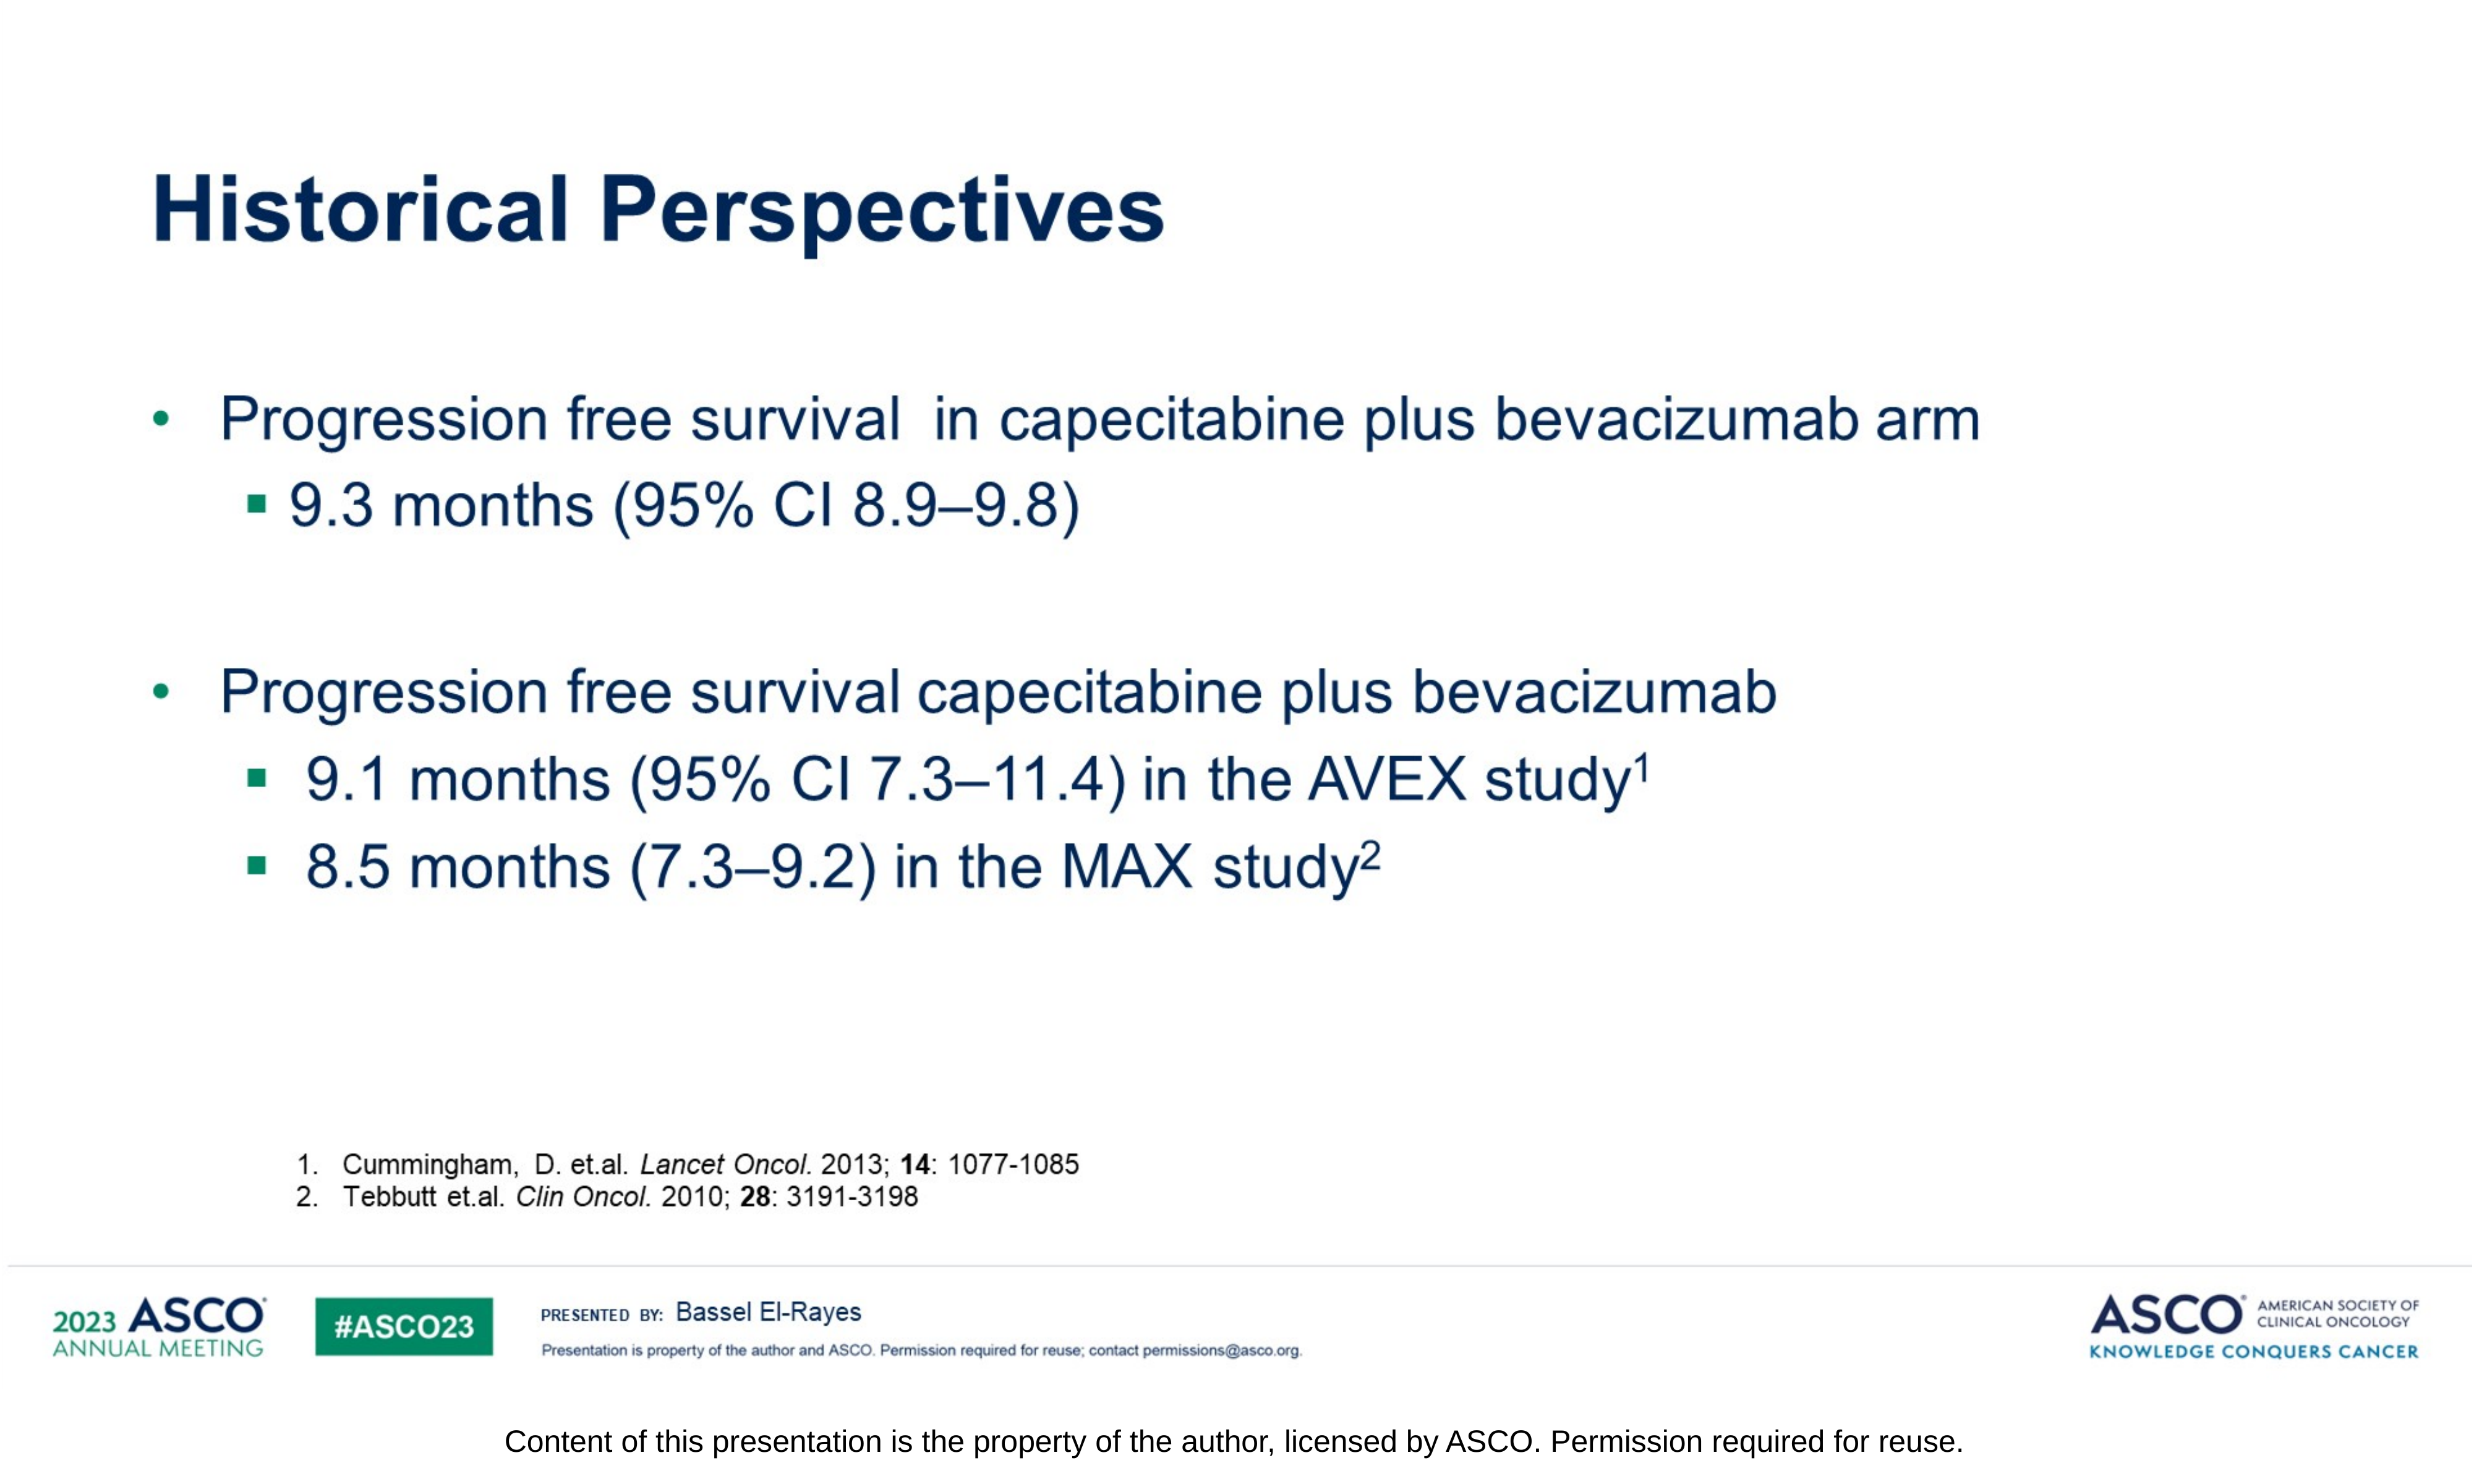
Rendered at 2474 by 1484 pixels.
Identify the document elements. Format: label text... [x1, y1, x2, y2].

picture [2, 0, 2472, 1389]
text_box Content of this presentation is the property of the author, licensed by ASCO. Permission required for reuse. [0, 1399, 2474, 1477]
